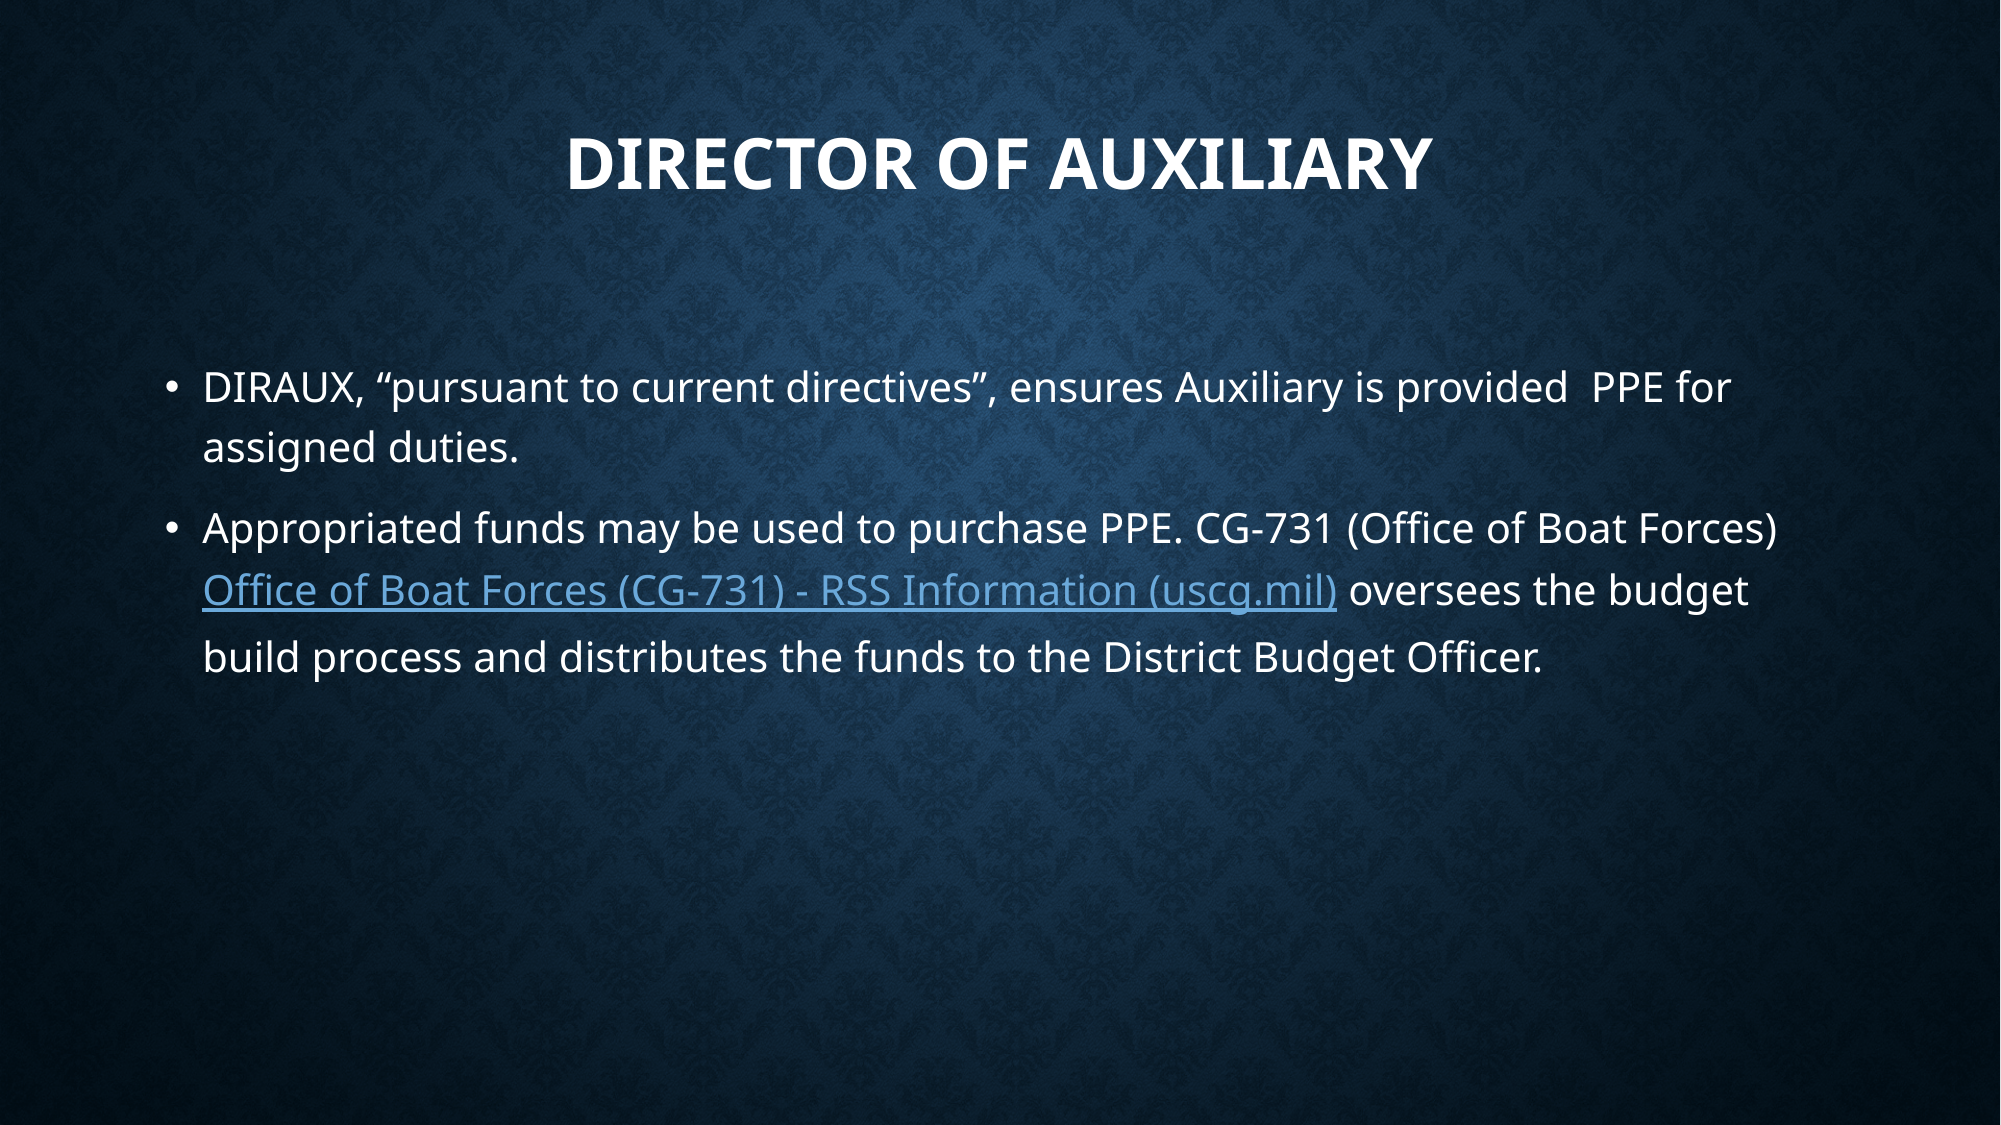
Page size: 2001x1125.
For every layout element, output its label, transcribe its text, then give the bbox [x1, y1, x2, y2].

title Director of auxiliary [149, 99, 1849, 318]
list DIRAUX, “pursuant to current directives”, ensures Auxiliary is provided PPE for assigned duties. Appropriated funds may be used to purchase PPE. CG-731 (Office of Boat Forces) Office of Boat Forces (CG-731) - RSS Information (uscg.mil) oversees the budget build process and distributes the funds to the District Budget Officer. [149, 343, 1849, 950]
